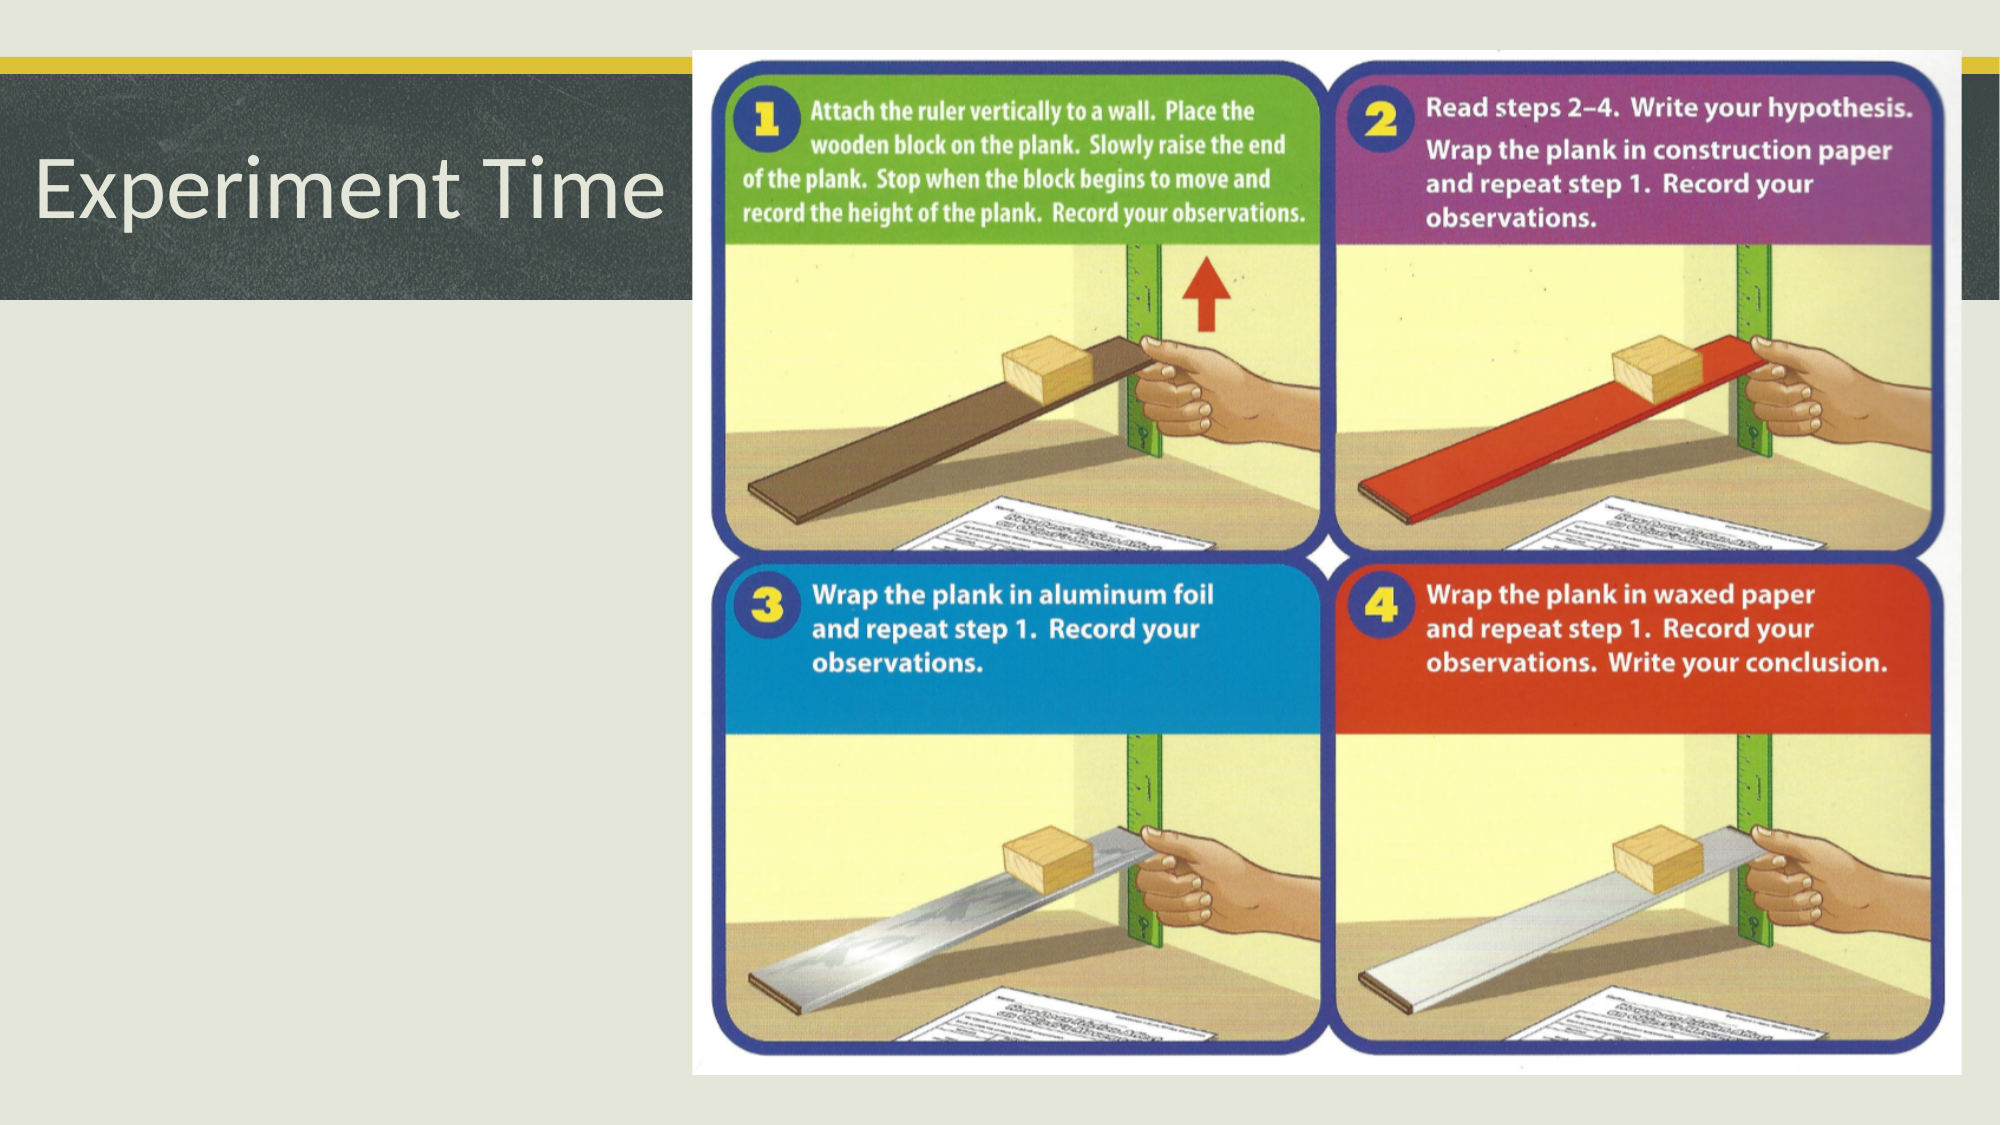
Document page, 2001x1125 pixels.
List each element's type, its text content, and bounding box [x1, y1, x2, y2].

picture [0, 50, 2000, 1075]
title Experiment Time [18, 74, 692, 299]
